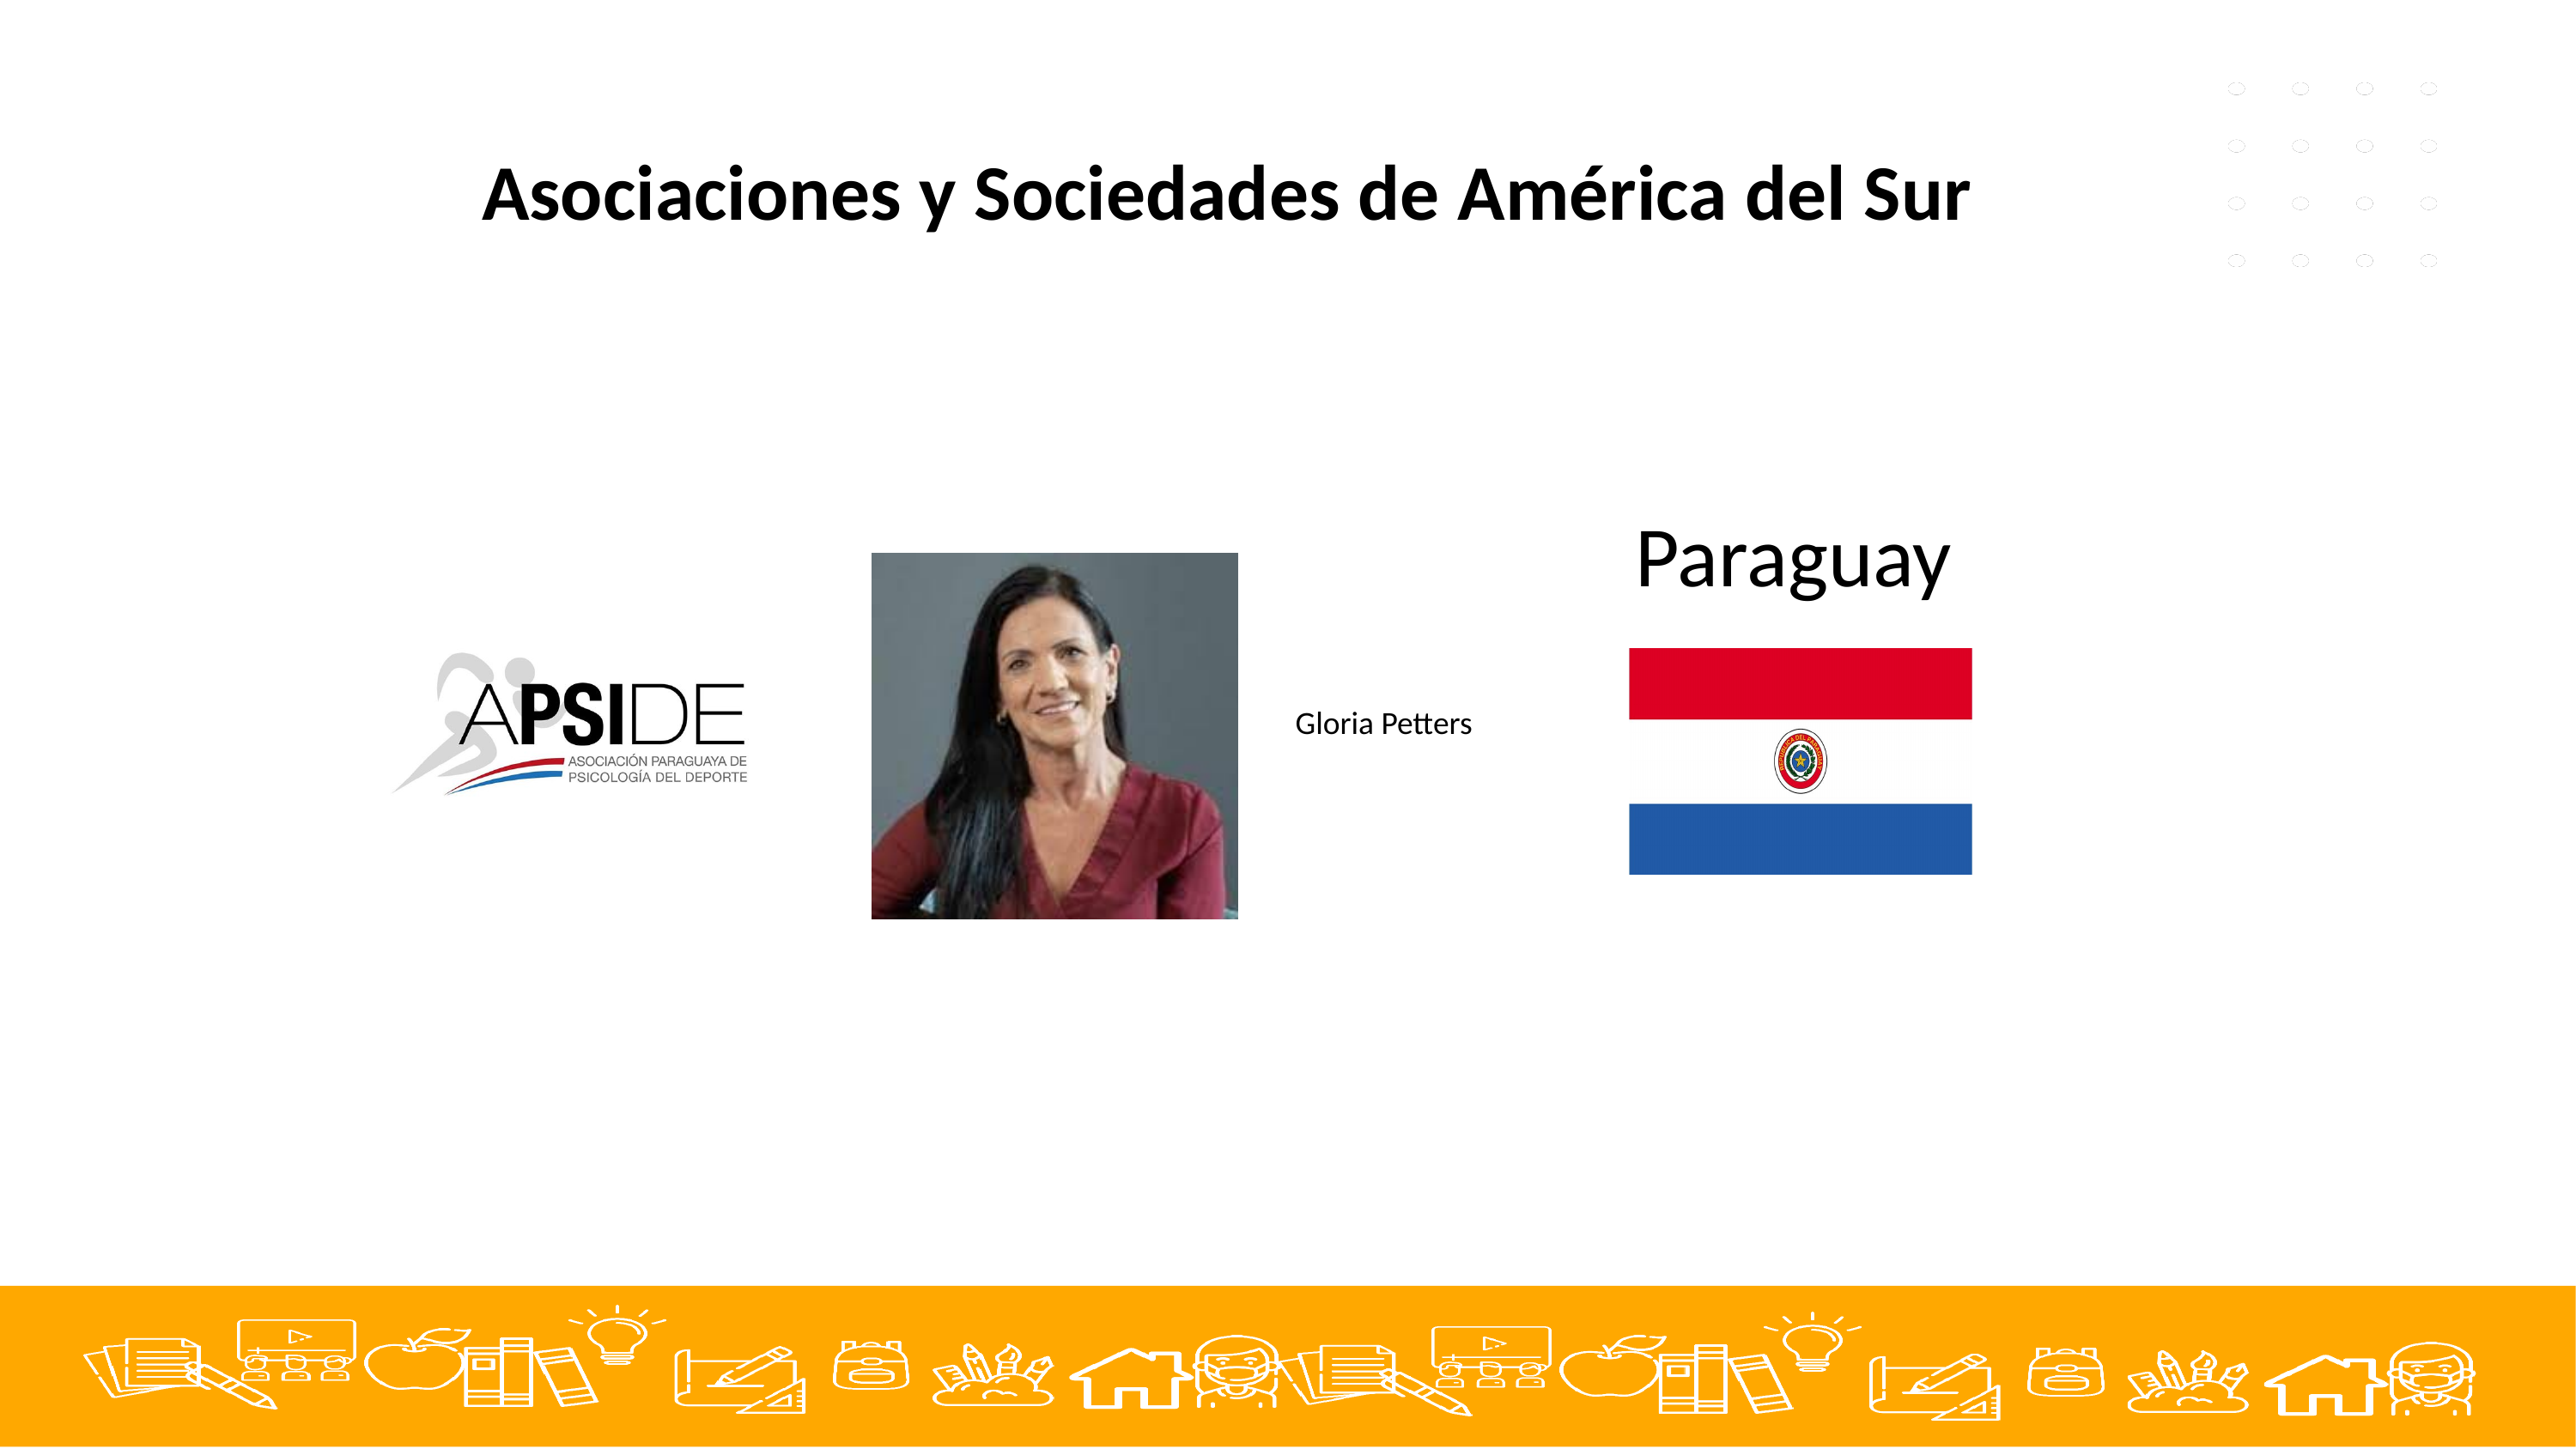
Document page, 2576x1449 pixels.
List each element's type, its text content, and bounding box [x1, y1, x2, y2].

text_box [0, 1285, 2576, 1447]
picture [1629, 648, 1972, 875]
text_box Gloria Petters [1282, 679, 1558, 748]
picture [300, 545, 838, 903]
text_box Asociaciones y Sociedades de América del Sur [323, 128, 2065, 243]
picture [2228, 82, 2438, 267]
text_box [82, 1305, 2504, 1422]
picture [872, 552, 1238, 919]
title Paraguay [1596, 488, 1991, 611]
